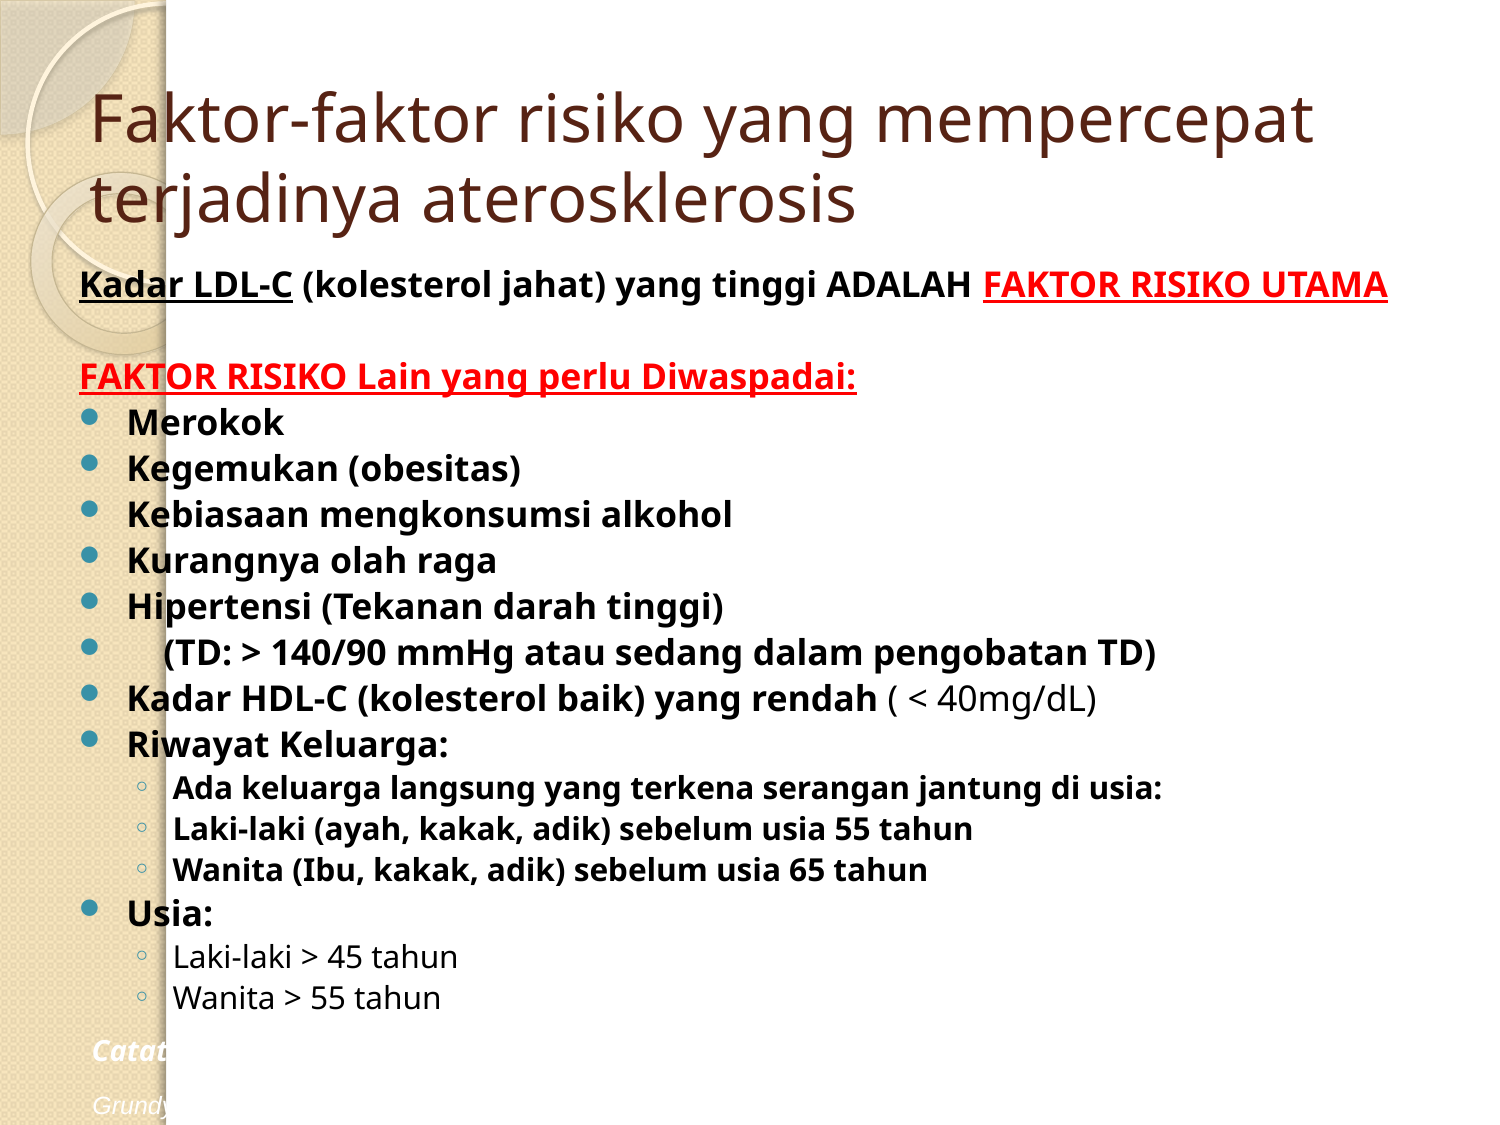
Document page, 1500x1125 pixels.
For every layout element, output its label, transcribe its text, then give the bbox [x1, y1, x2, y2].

text_box Catatan: HDL > 60mg/dL merupakan pengurang 1 faktor risiko [76, 1024, 1013, 1075]
text_box Grundy, Implication of Recent Clinical Trials for The NCEP/ATP III Guidelines. Circulation.2004;110:227-239 [77, 1082, 1301, 1125]
title Faktor-faktor risiko yang mempercepat terjadinya aterosklerosis [75, 62, 1425, 250]
list Kadar LDL-C (kolesterol jahat) yang tinggi ADALAH FAKTOR RISIKO UTAMA FAKTOR RISIKO Lain yang perlu Diwaspadai: Merokok Kegemukan (obesitas) Kebiasaan mengkonsumsi alkohol Kurangnya olah raga Hipertensi (Tekanan darah tinggi) (TD: > 140/90 mmHg atau sedang dalam pengobatan TD) Kadar HDL-C (kolesterol baik) yang rendah ( < 40mg/dL) Riwayat Keluarga: Ada keluarga langsung yang terkena serangan jantung di usia: Laki-laki (ayah, kakak, adik) sebelum usia 55 tahun Wanita (Ibu, kakak, adik) sebelum usia 65 tahun Usia: Laki-laki > 45 tahun Wanita > 55 tahun [50, 262, 1475, 1025]
